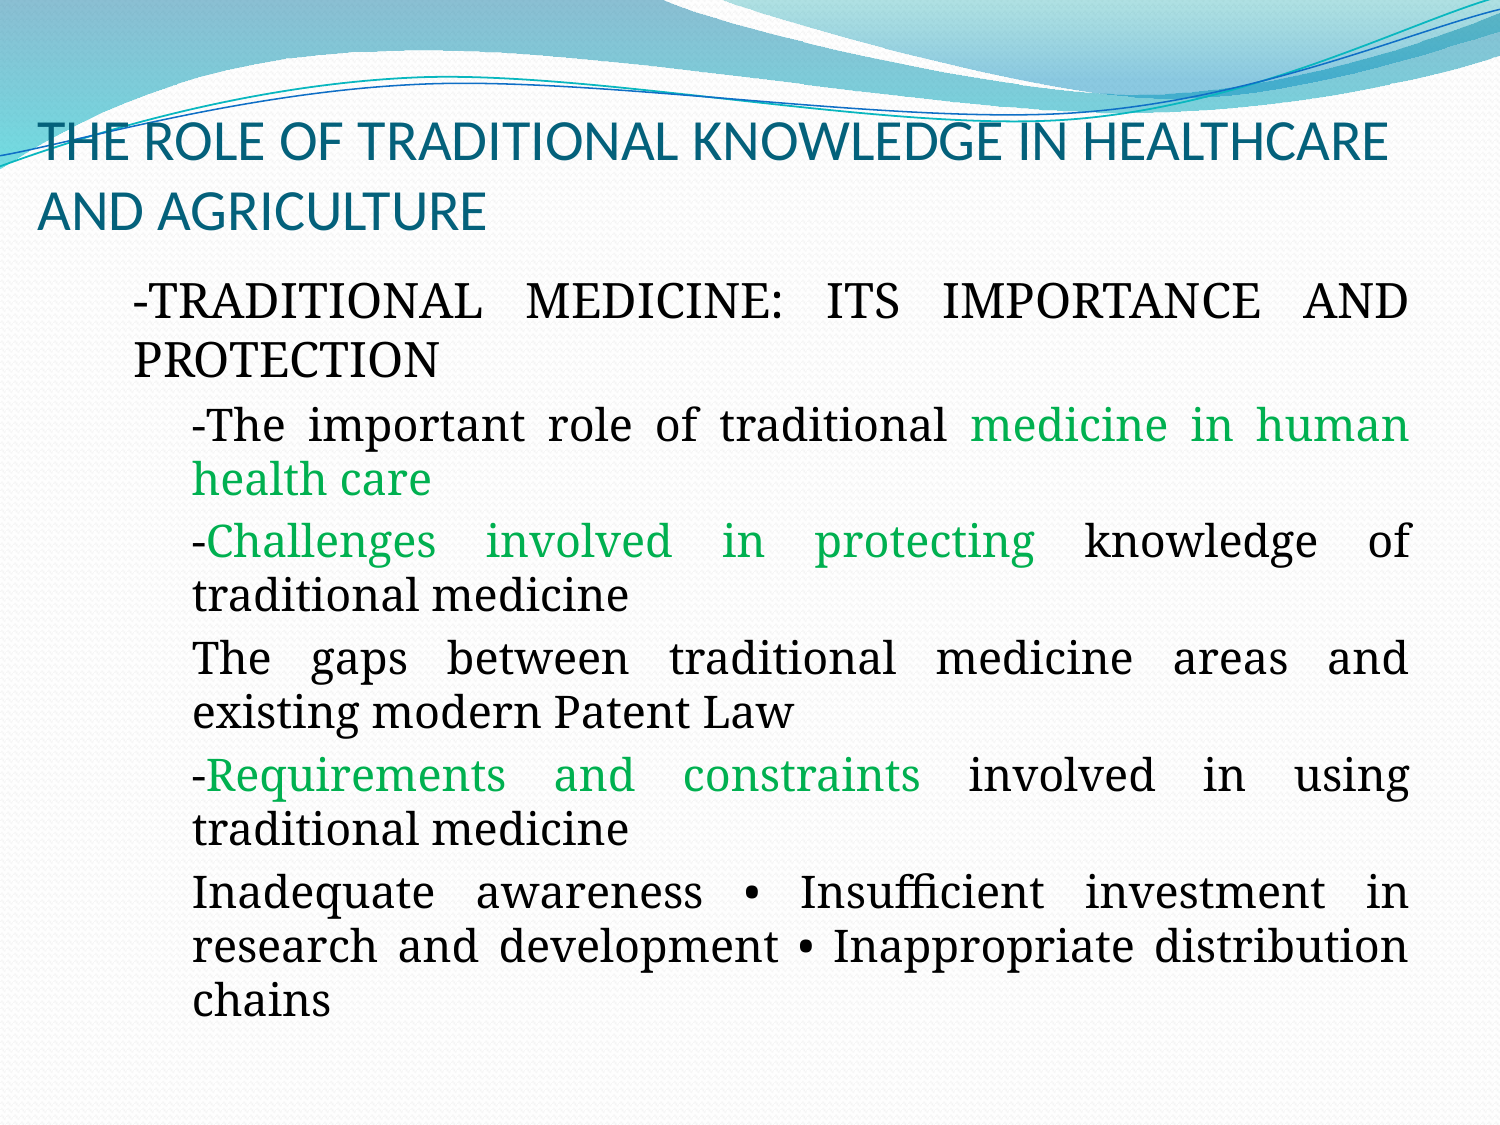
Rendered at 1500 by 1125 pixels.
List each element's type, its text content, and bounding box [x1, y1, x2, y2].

title THE ROLE OF TRADITIONAL KNOWLEDGE IN HEALTHCARE AND AGRICULTURE [37, 99, 1463, 313]
list -TRADITIONAL MEDICINE: ITS IMPORTANCE AND PROTECTION -The important role of traditional medicine in human health care -Challenges involved in protecting knowledge of traditional medicine The gaps between traditional medicine areas and existing modern Patent Law -Requirements and constraints involved in using traditional medicine Inadequate awareness • Insufficient investment in research and development • Inappropriate distribution chains [75, 262, 1425, 1038]
